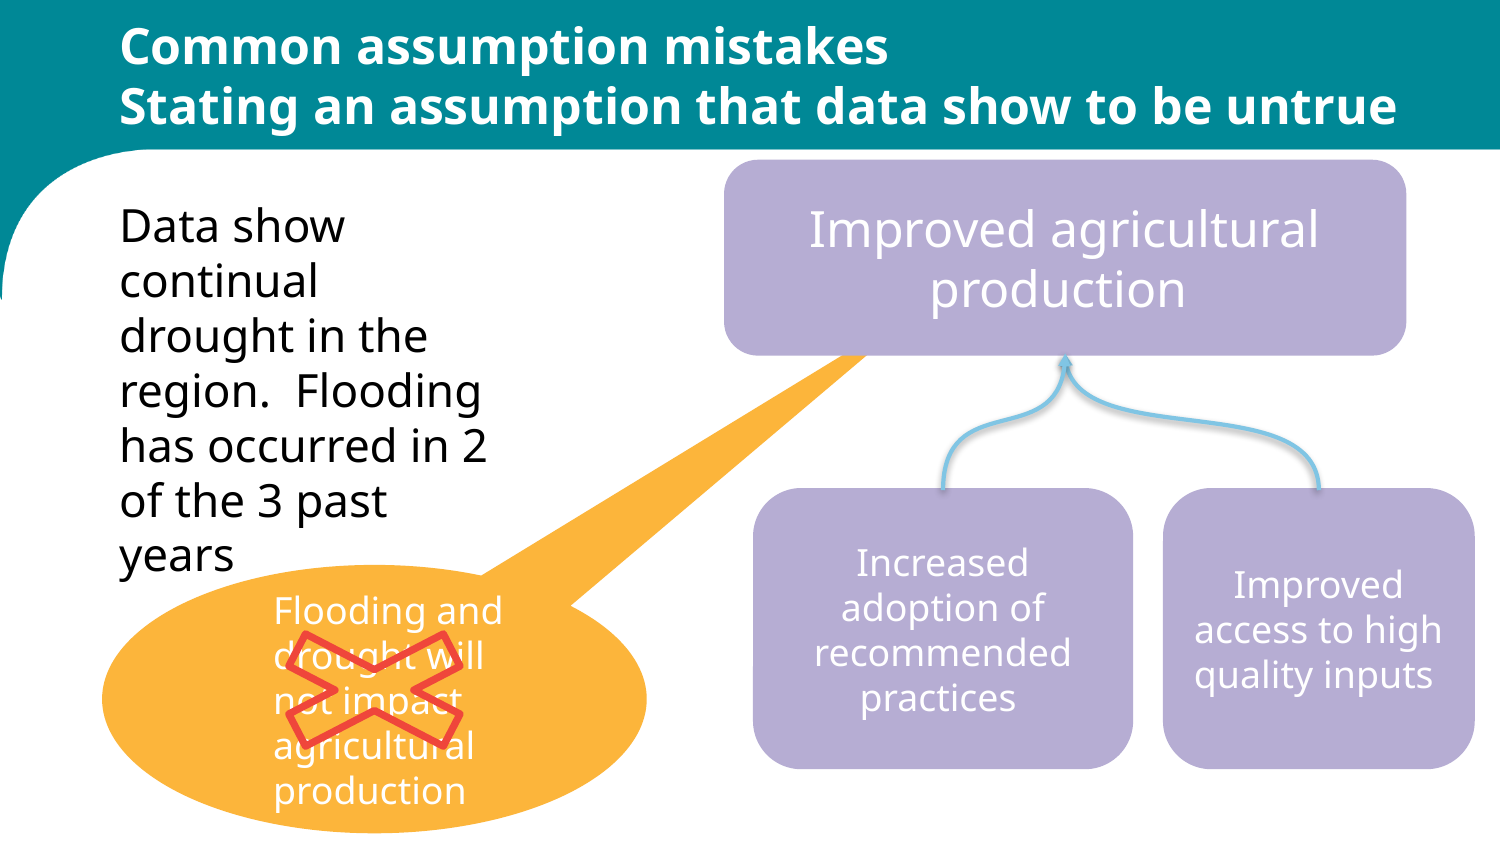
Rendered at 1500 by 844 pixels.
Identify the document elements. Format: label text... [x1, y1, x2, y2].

picture [0, 0, 1500, 844]
list Data show continual drought in the region. Flooding has occurred in 2 of the 3 past years [104, 189, 516, 763]
text_box [286, 631, 463, 749]
title Common assumption mistakes Stating an assumption that data show to be untrue [104, 4, 1416, 146]
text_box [1123, 294, 1261, 550]
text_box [935, 360, 1073, 484]
text_box Improved agricultural production [724, 159, 1407, 356]
text_box Improved access to high quality inputs [1162, 488, 1475, 770]
text_box Flooding and drought will not impact agricultural production [134, 356, 867, 834]
text_box Increased adoption of recommended practices [752, 488, 1134, 770]
